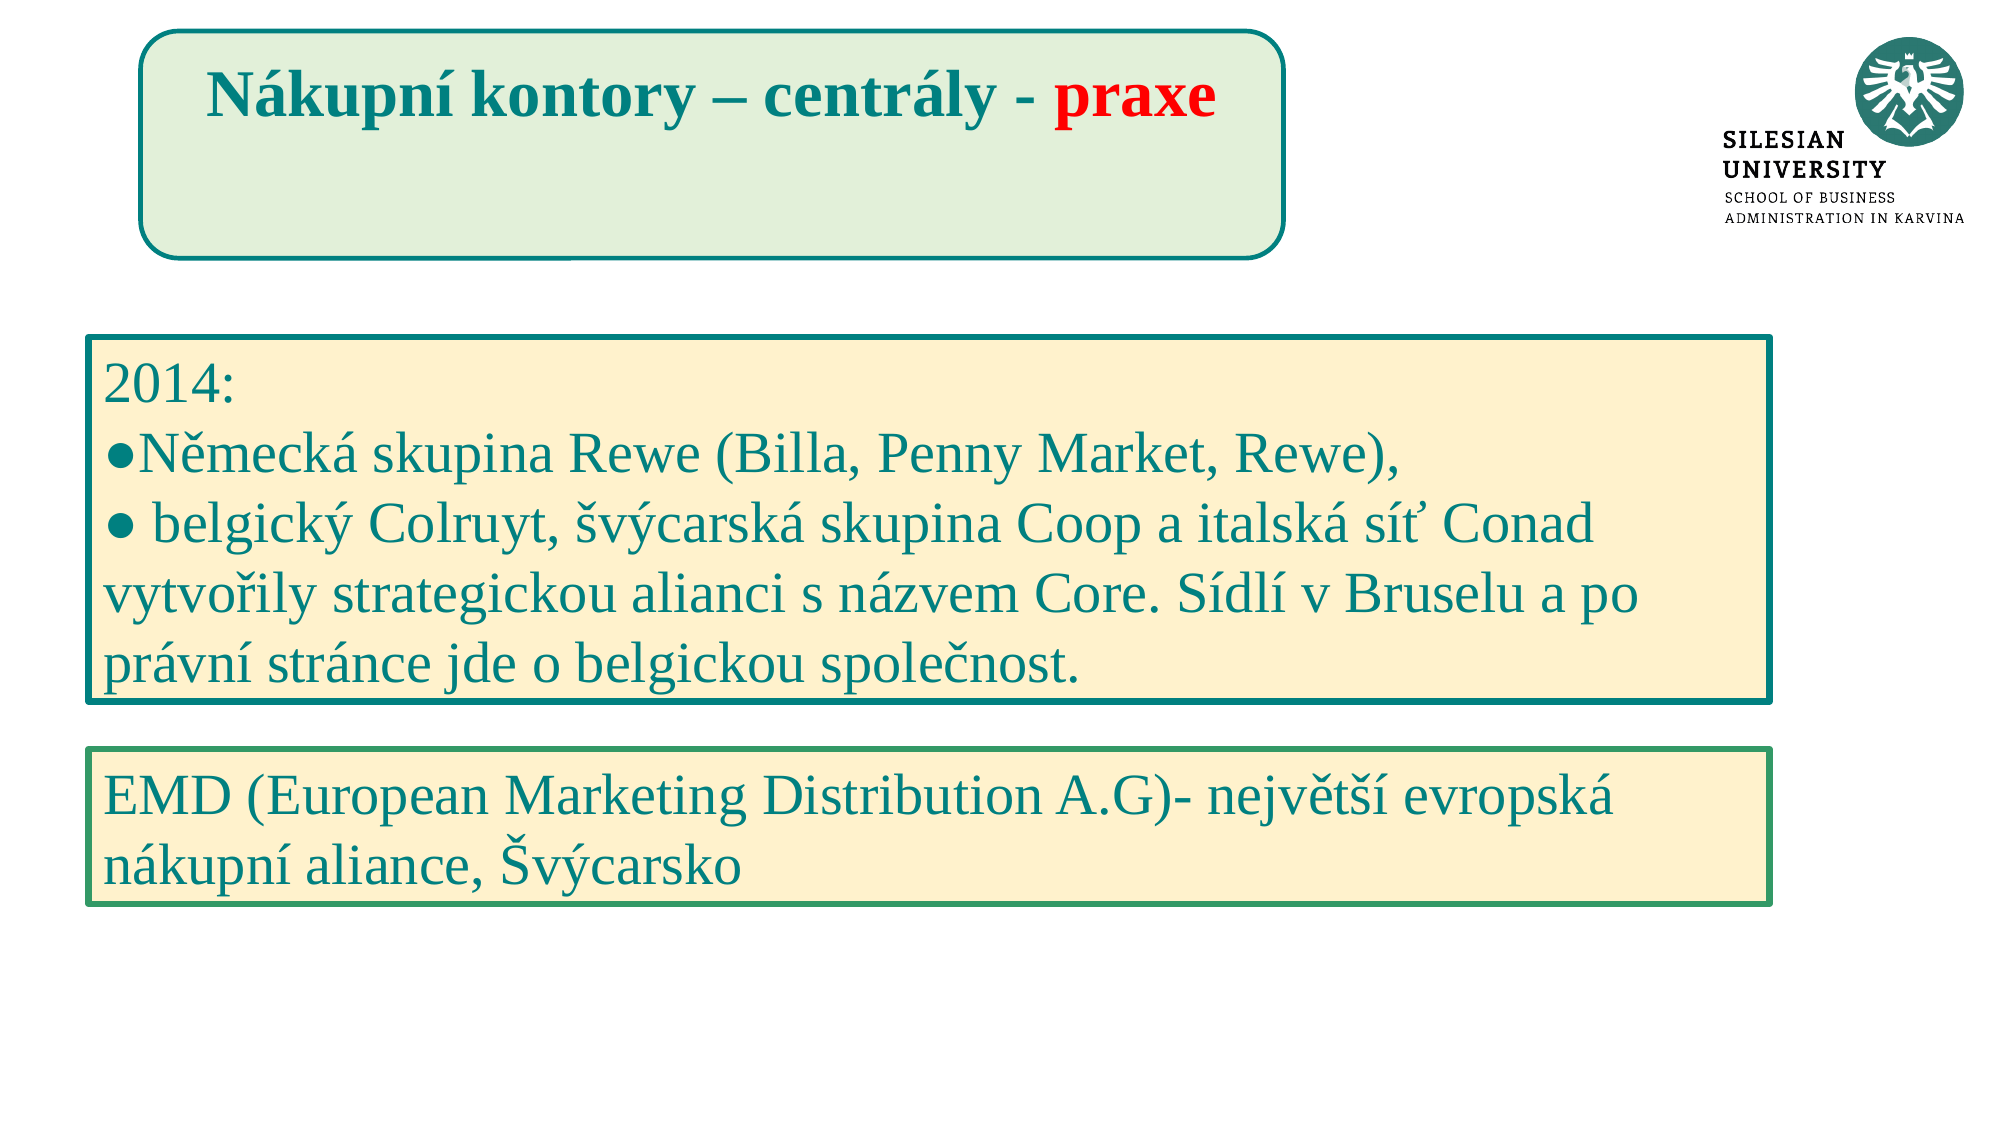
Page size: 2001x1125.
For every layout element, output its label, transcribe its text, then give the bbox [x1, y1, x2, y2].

picture [1723, 37, 1964, 223]
text_box EMD (European Marketing Distribution A.G)- největší evropská nákupní aliance, Švýcarsko [88, 749, 1770, 904]
text_box Nákupní kontory – centrály - praxe [140, 31, 1284, 259]
text_box 2014: ●Německá skupina Rewe (Billa, Penny Market, Rewe), ● belgický Colruyt, švýcarská skupina Coop a italská síť Conad vytvořily strategickou alianci s názvem Core. Sídlí v Bruselu a po právní stránce jde o belgickou společnost. [88, 336, 1770, 702]
